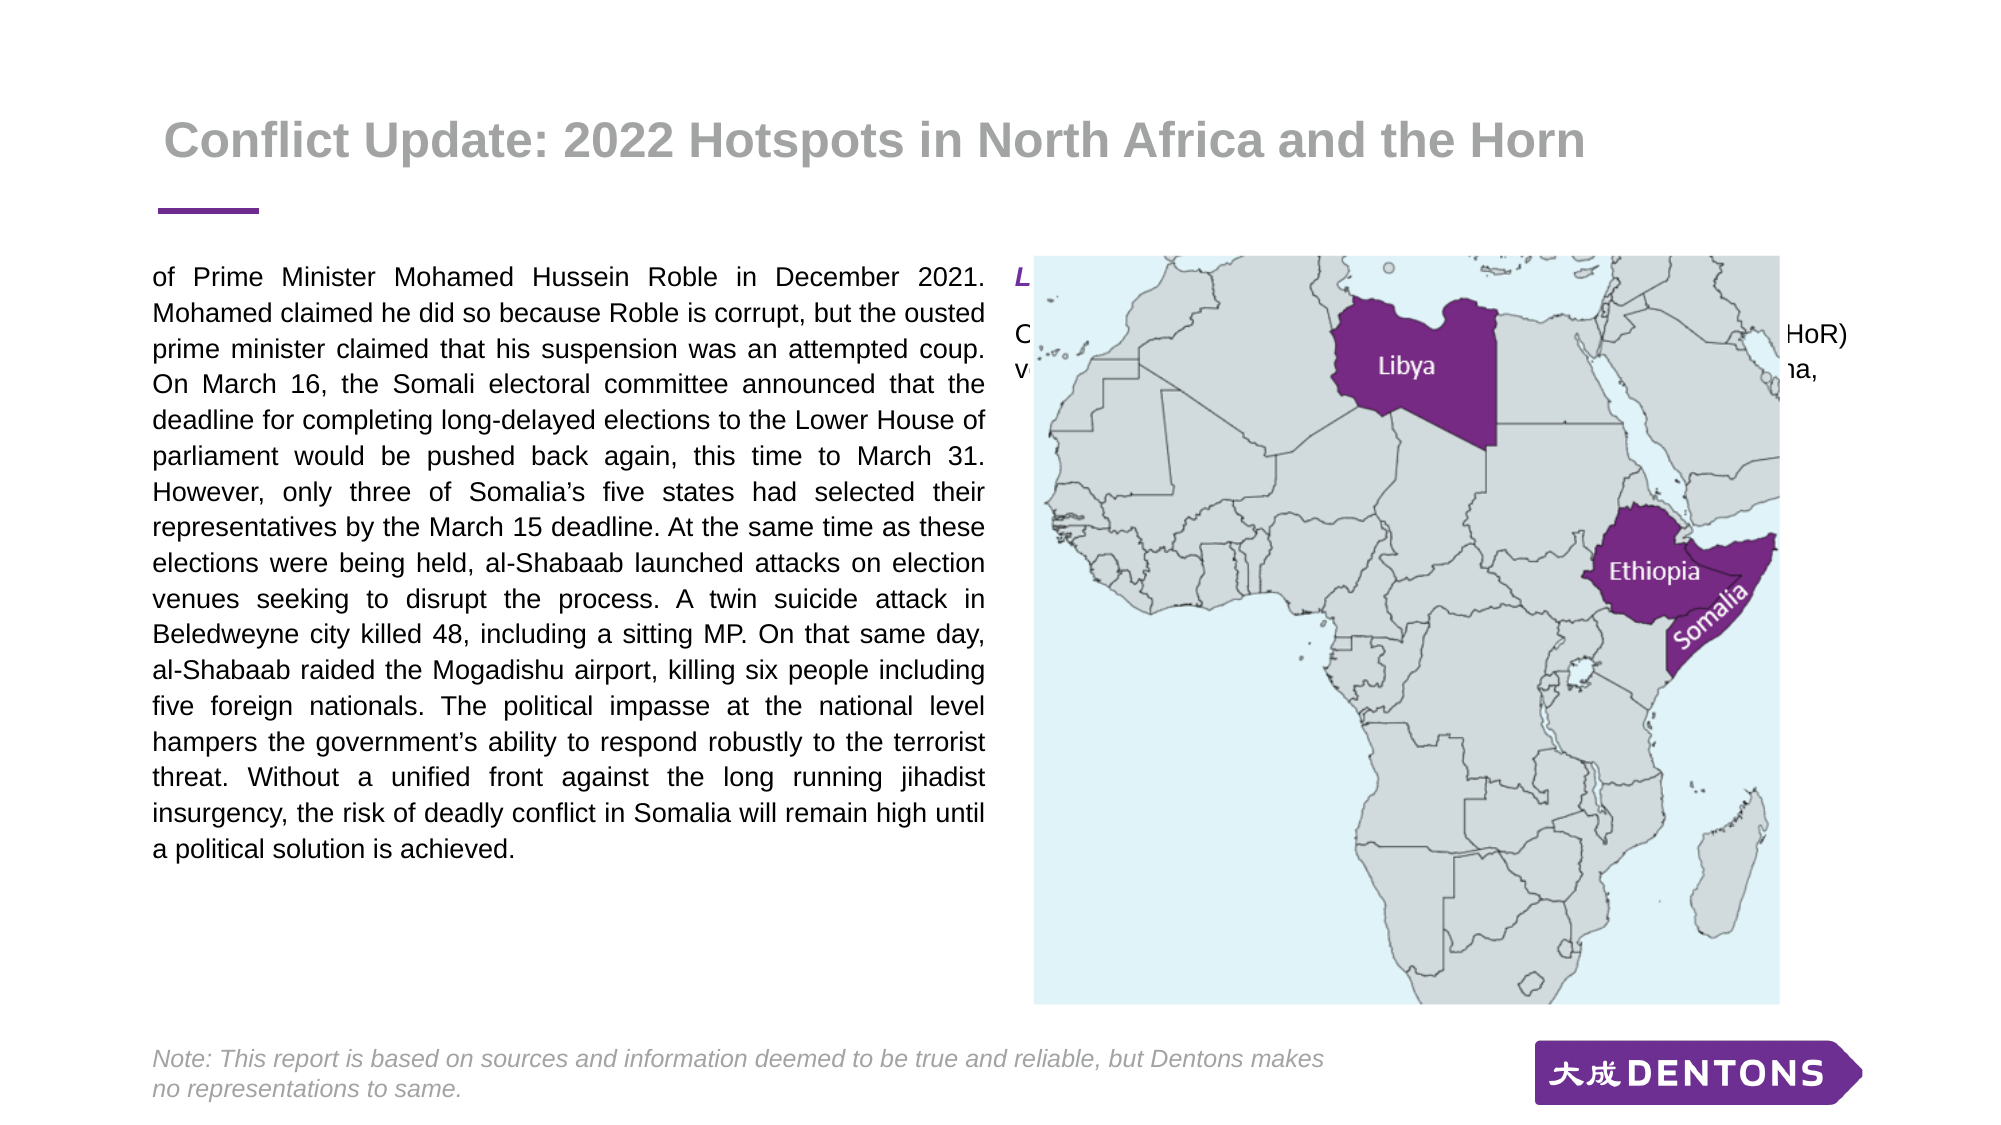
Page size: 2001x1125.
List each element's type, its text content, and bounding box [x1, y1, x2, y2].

list of Prime Minister Mohamed Hussein Roble in December 2021. Mohamed claimed he did so because Roble is corrupt, but the ousted prime minister claimed that his suspension was an attempted coup. On March 16, the Somali electoral committee announced that the deadline for completing long-delayed elections to the Lower House of parliament would be pushed back again, this time to March 31. However, only three of Somalia’s five states had selected their representatives by the March 15 deadline. At the same time as these elections were being held, al-Shabaab launched attacks on election venues seeking to disrupt the process. A twin suicide attack in Beledweyne city killed 48, including a sitting MP. On that same day, al-Shabaab raided the Mogadishu airport, killing six people including five foreign nationals. The political impasse at the national level hampers the government’s ability to respond robustly to the terrorist threat. Without a unified front against the long running jihadist insurgency, the risk of deadly conflict in Somalia will remain high until a political solution is achieved. Libya On March 1, the Tobruk-based House of Representatives (HoR) voted to support the government of Prime Minister Fathi Bashagha, [137, 248, 1030, 902]
text_box Note: This report is based on sources and information deemed to be true and reliable, but Dentons makes no representations to same. [137, 1042, 1369, 1103]
title Conflict Update: 2022 Hotspots in North Africa and the Horn [148, 65, 1874, 201]
list of Prime Minister Mohamed Hussein Roble in December 2021. Mohamed claimed he did so because Roble is corrupt, but the ousted prime minister claimed that his suspension was an attempted coup. On March 16, the Somali electoral committee announced that the deadline for completing long-delayed elections to the Lower House of parliament would be pushed back again, this time to March 31. However, only three of Somalia’s five states had selected their representatives by the March 15 deadline. At the same time as these elections were being held, al-Shabaab launched attacks on election venues seeking to disrupt the process. A twin suicide attack in Beledweyne city killed 48, including a sitting MP. On that same day, al-Shabaab raided the Mogadishu airport, killing six people including five foreign nationals. The political impasse at the national level hampers the government’s ability to respond robustly to the terrorist threat. Without a unified front against the long running jihadist insurgency, the risk of deadly conflict in Somalia will remain high until a political solution is achieved. Libya On March 1, the Tobruk-based House of Representatives (HoR) voted to support the government of Prime Minister Fathi Bashagha, [1788, 248, 1863, 902]
picture [1030, 248, 1788, 1014]
